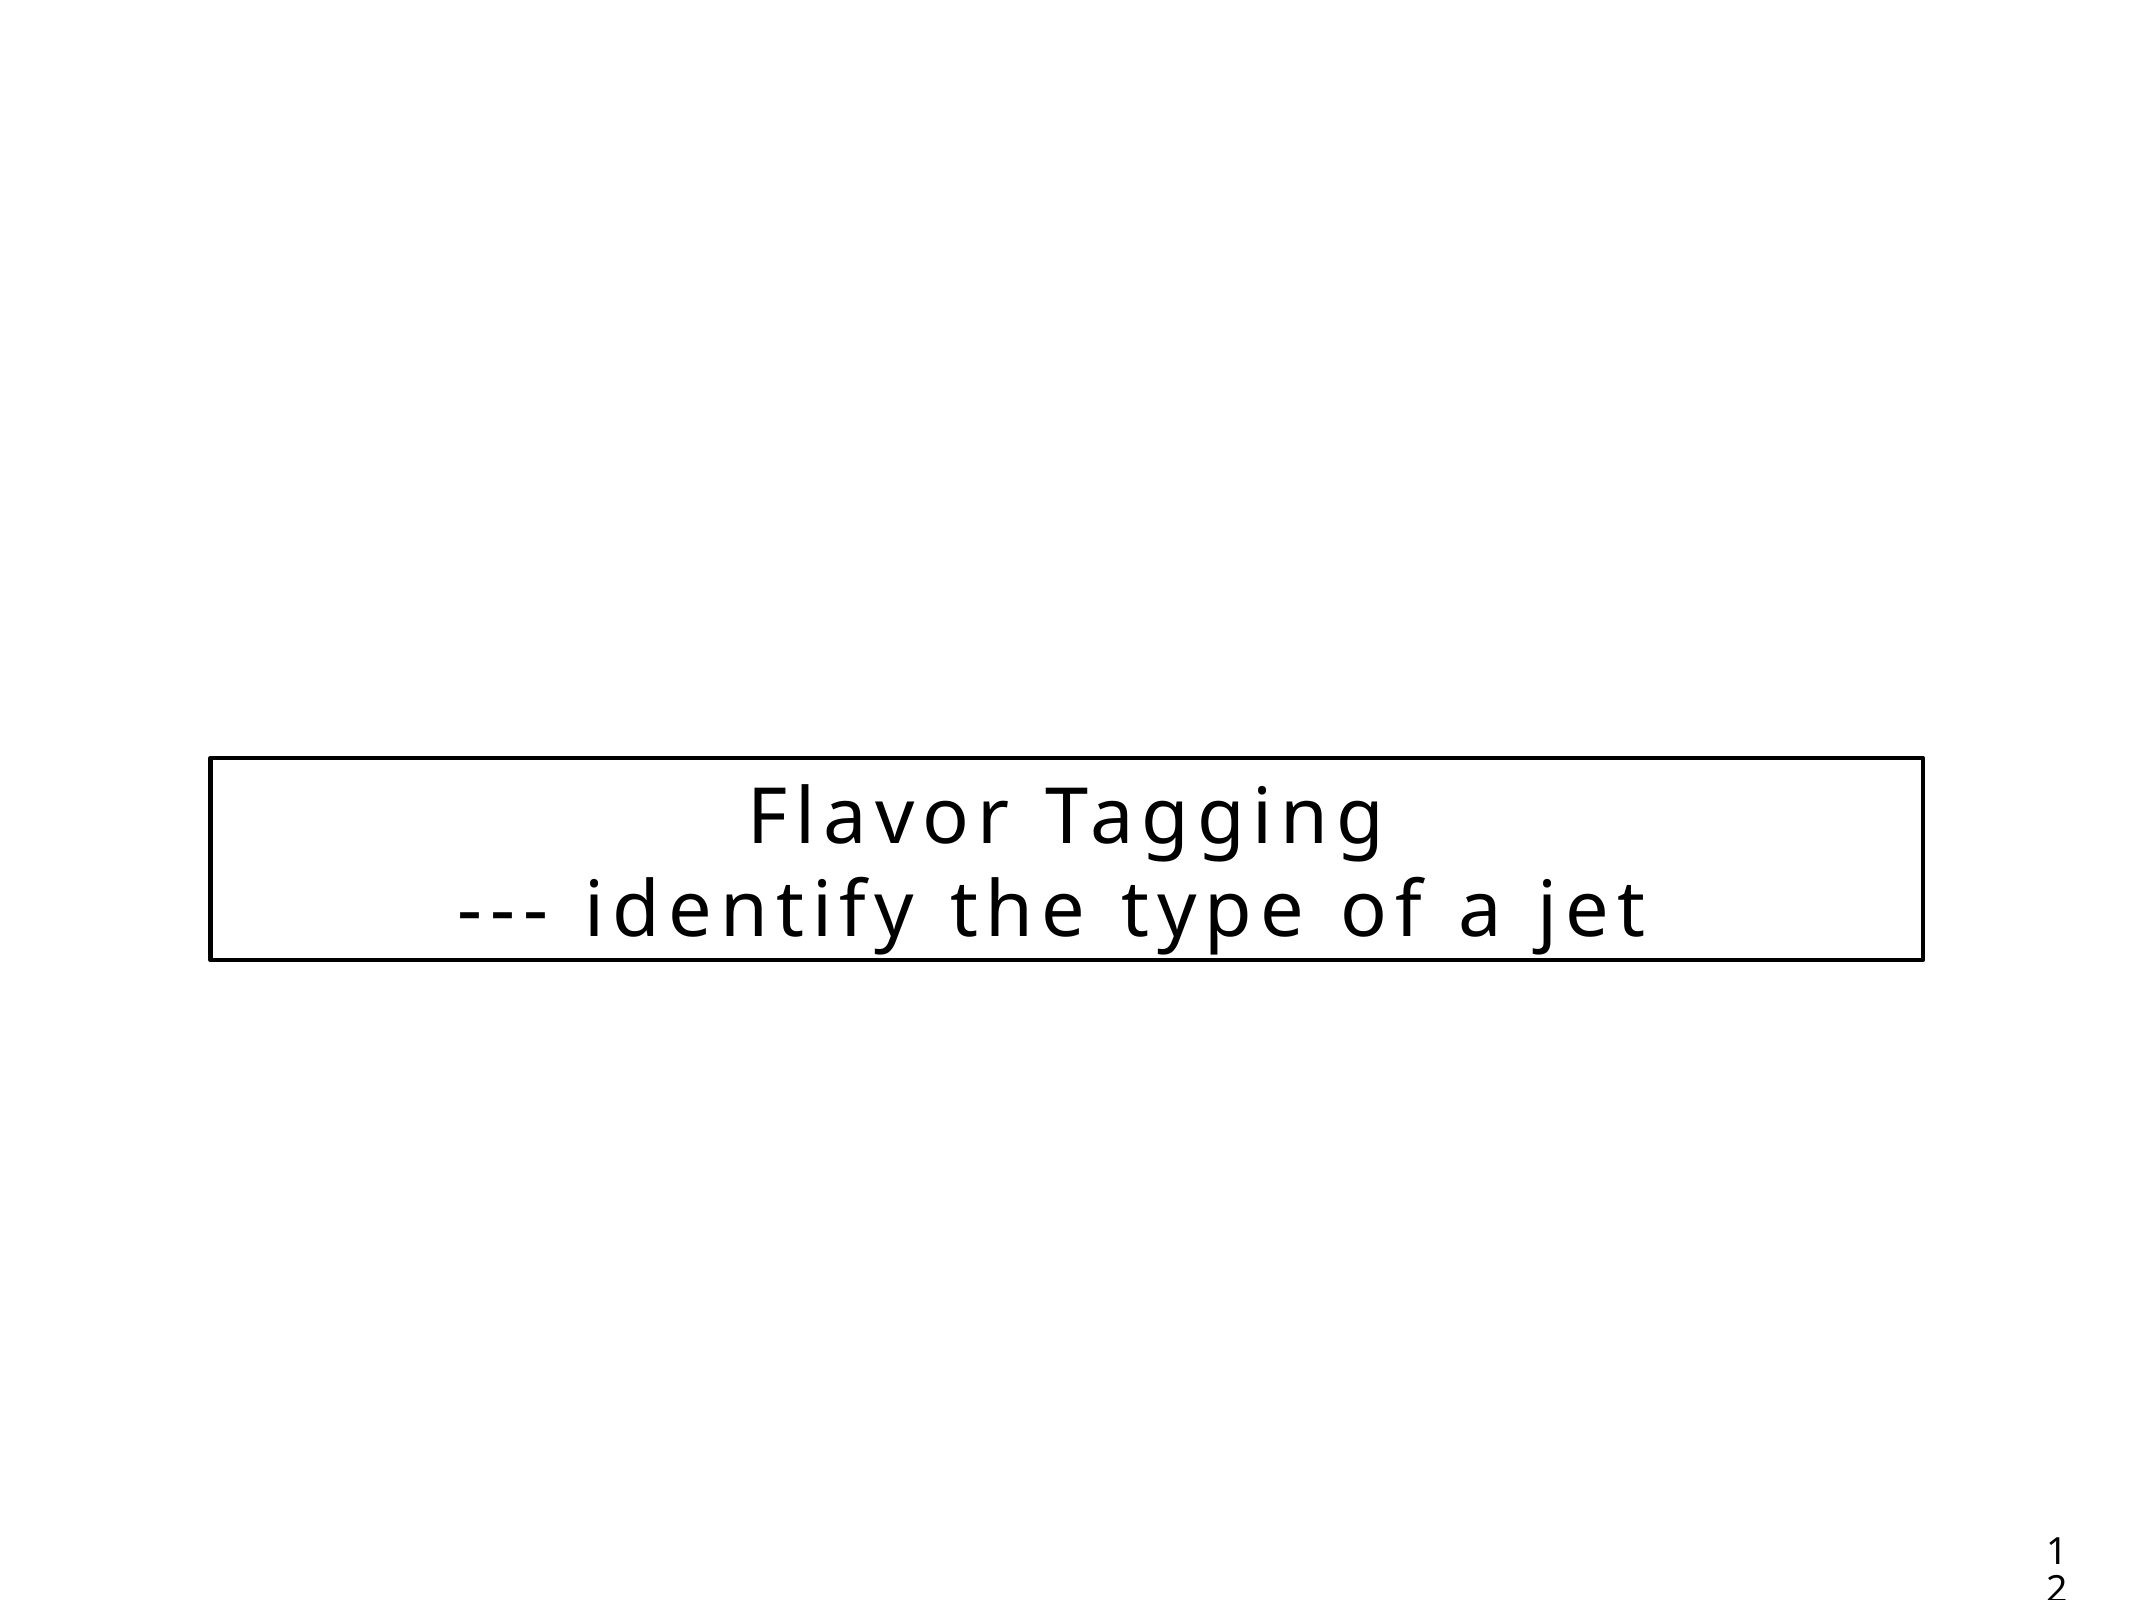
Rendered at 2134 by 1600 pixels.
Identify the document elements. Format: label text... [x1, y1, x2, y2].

text_box Flavor Tagging --- identify the type of a jet [208, 756, 1925, 962]
slide_number 12 [2037, 1521, 2075, 1584]
